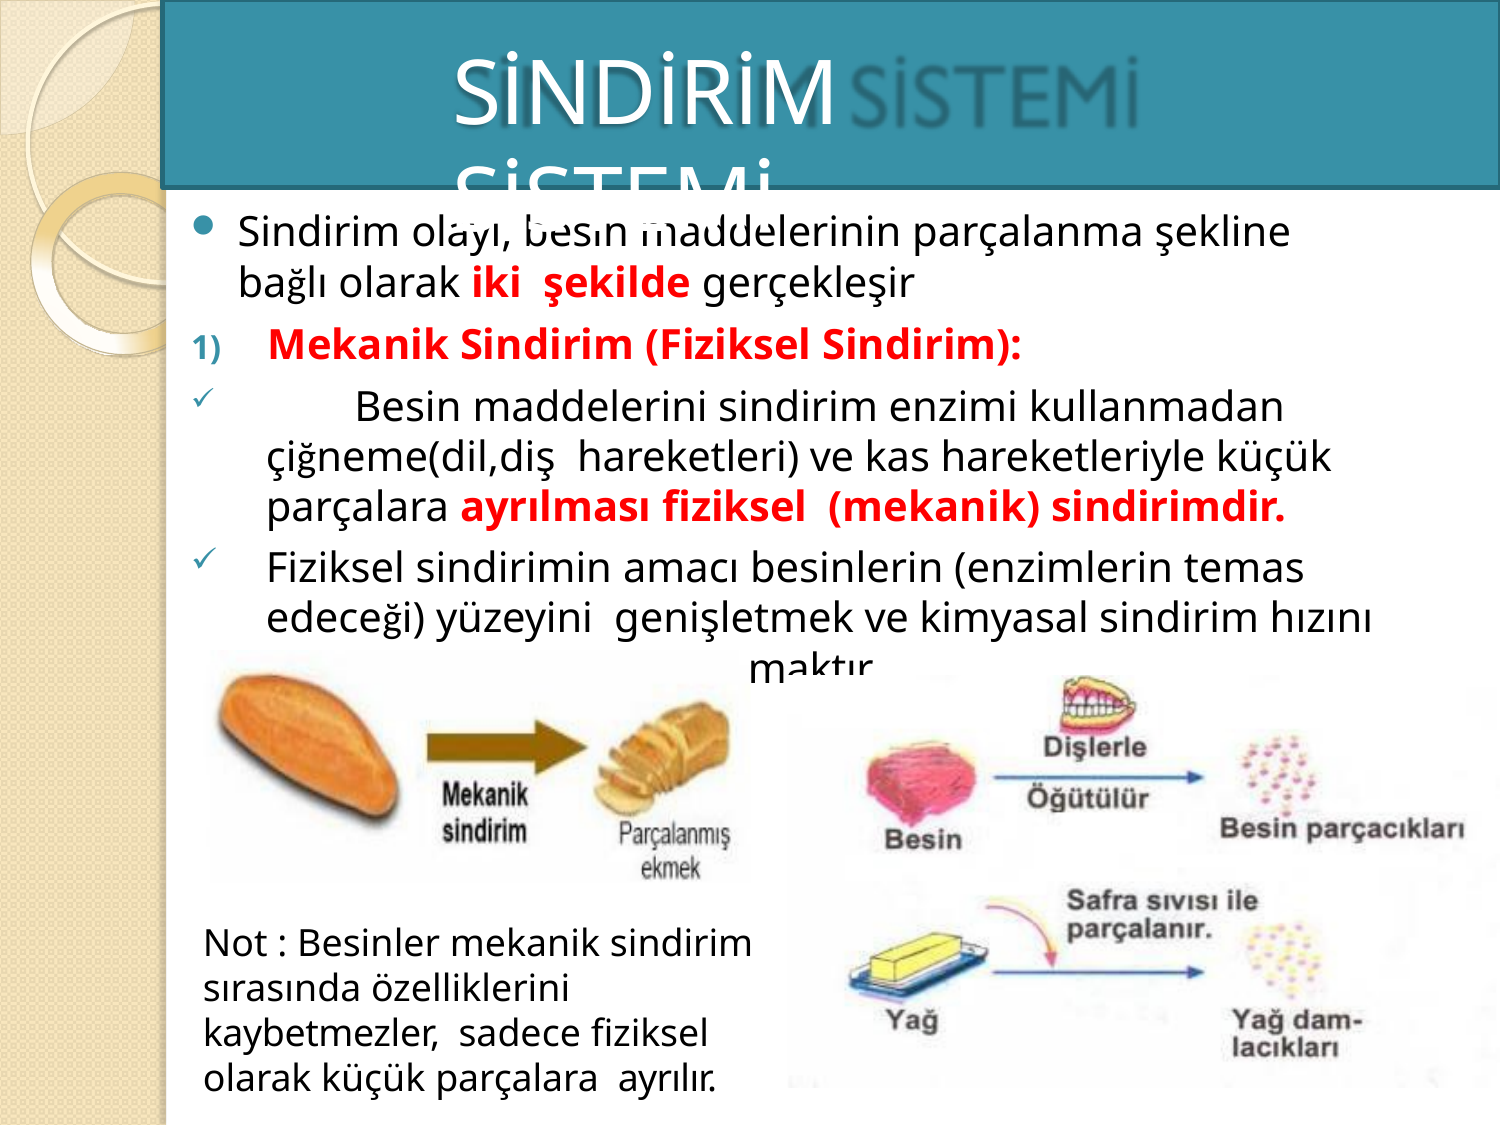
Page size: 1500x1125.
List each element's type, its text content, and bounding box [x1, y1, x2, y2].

title SİNDİRİM SİSTEMİ [353, 221, 1147, 250]
picture [0, 0, 166, 1125]
text_box Sindirim olayı, besin maddelerinin parçalanma şekline bağlı olarak iki şekilde gerçekleşir 1) Mekanik Sindirim (Fiziksel Sindirim): Besin maddelerini sindirim enzimi kullanmadan çiğneme(dil,diş hareketleri) ve kas hareketleriyle küçük parçalara ayrılması fiziksel (mekanik) sindirimdir. Fiziksel sindirimin amacı besinlerin (enzimlerin temas edeceği) yüzeyini genişletmek ve kimyasal sindirim hızını arttırmak yani kolaylaştırmaktır. [188, 221, 1455, 648]
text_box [160, 0, 1500, 213]
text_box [187, 649, 1500, 1088]
